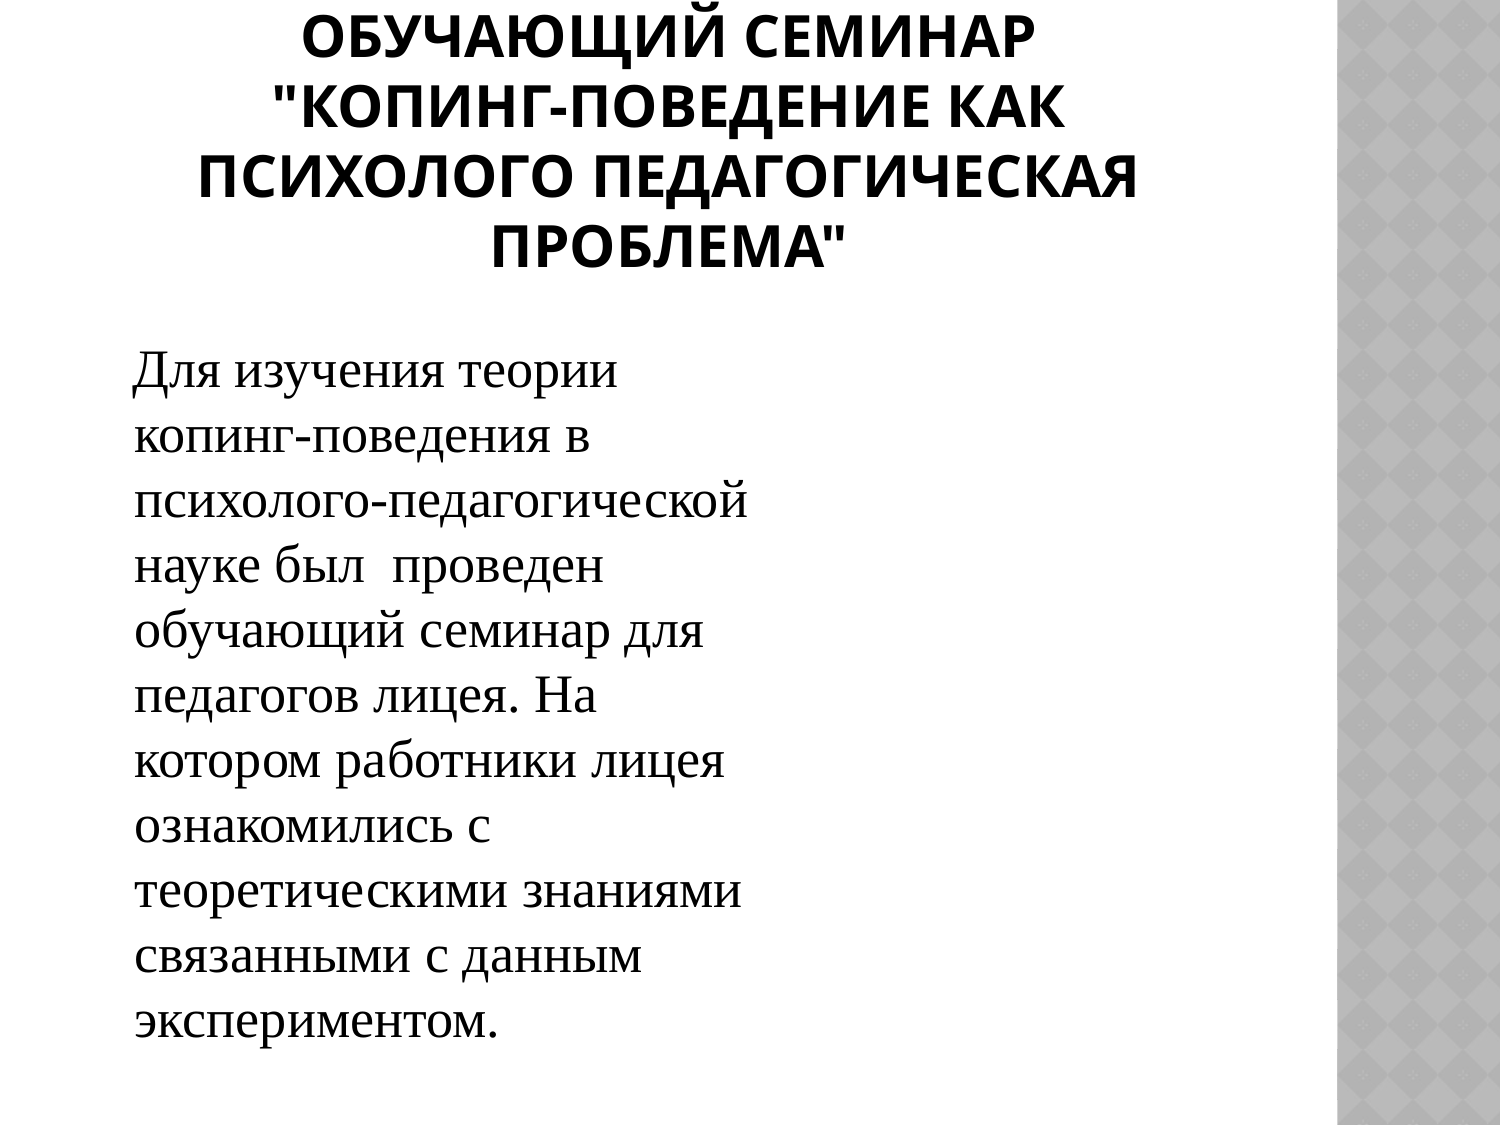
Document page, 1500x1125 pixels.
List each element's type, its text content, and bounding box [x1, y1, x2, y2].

list Для изучения теории копинг-поведения в психолого-педагогической науке был проведен обучающий семинар для педагогов лицея. На котором работники лицея ознакомились с теоретическими знаниями связанными с данным экспериментом. [74, 326, 786, 729]
title обучающий семинар "Копинг-поведение как психолого педагогическая проблема" [75, 52, 1263, 279]
